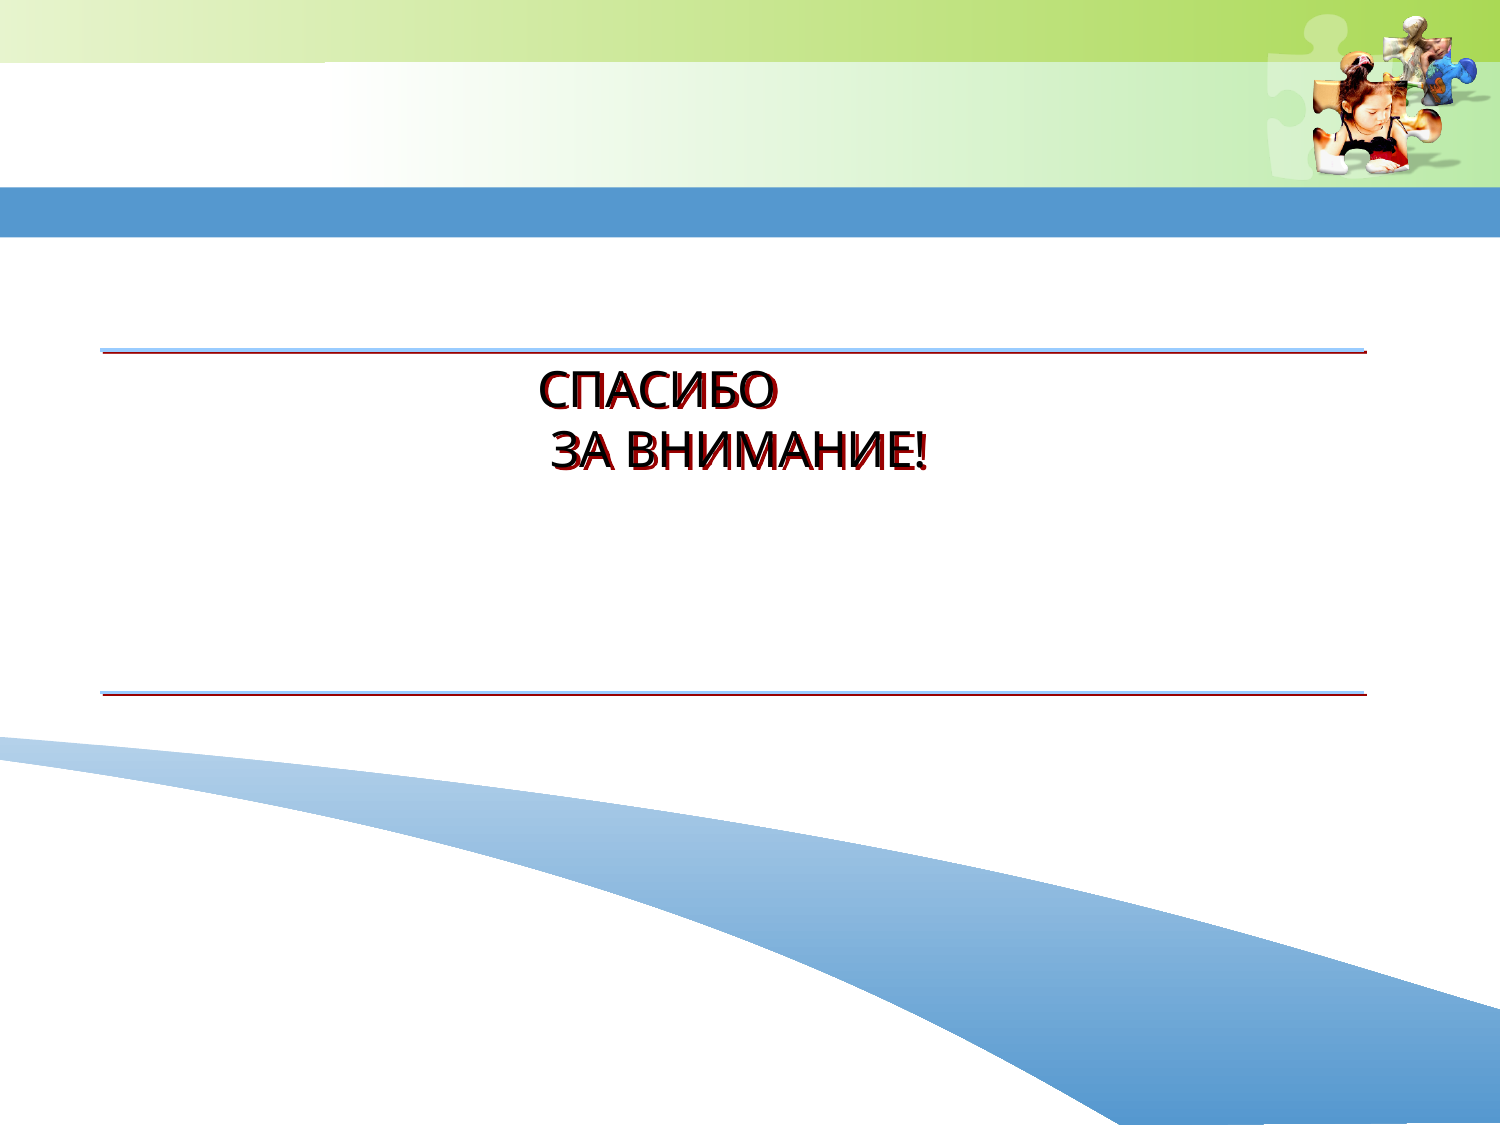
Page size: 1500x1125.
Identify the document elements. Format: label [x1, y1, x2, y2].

picture [1265, 12, 1493, 185]
text_box [0, 736, 1500, 1125]
